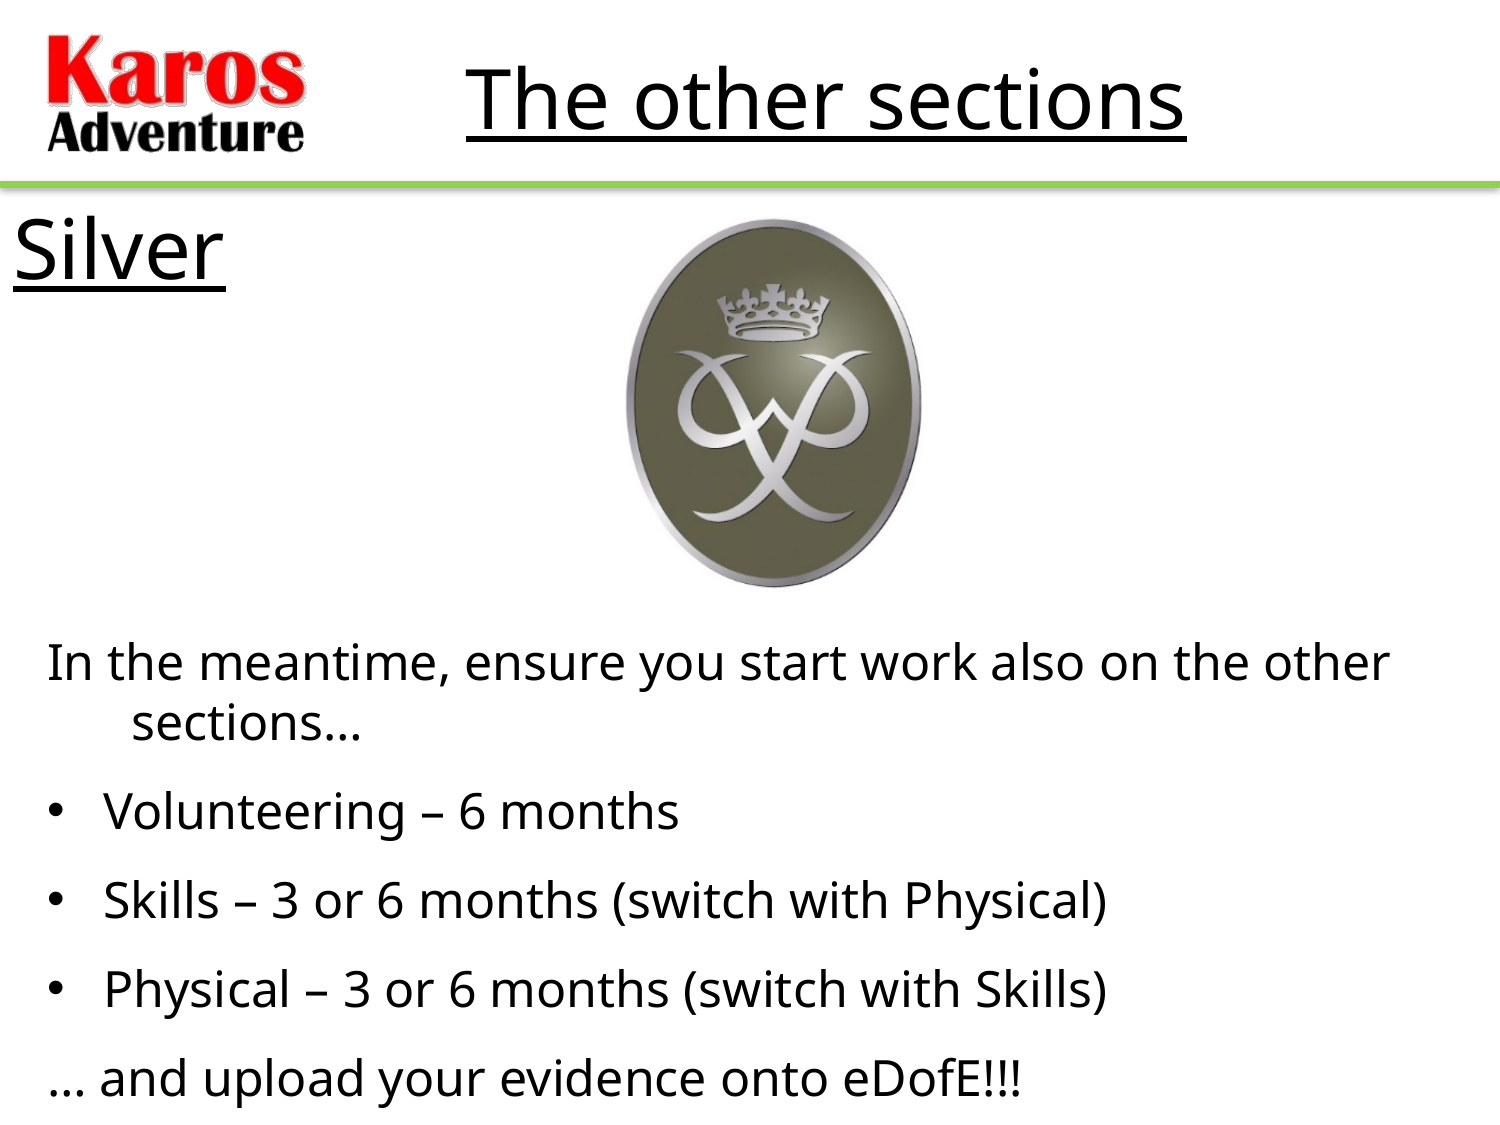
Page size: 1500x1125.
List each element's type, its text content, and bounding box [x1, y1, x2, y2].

text_box The other sections [372, 46, 1282, 147]
picture [41, 30, 311, 160]
text_box Silver [0, 196, 239, 297]
picture [622, 207, 925, 598]
text_box In the meantime, ensure you start work also on the other sections… Volunteering – 6 months Skills – 3 or 6 months (switch with Physical) Physical – 3 or 6 months (switch with Skills) … and upload your evidence onto eDofE!!! [47, 629, 1500, 1107]
